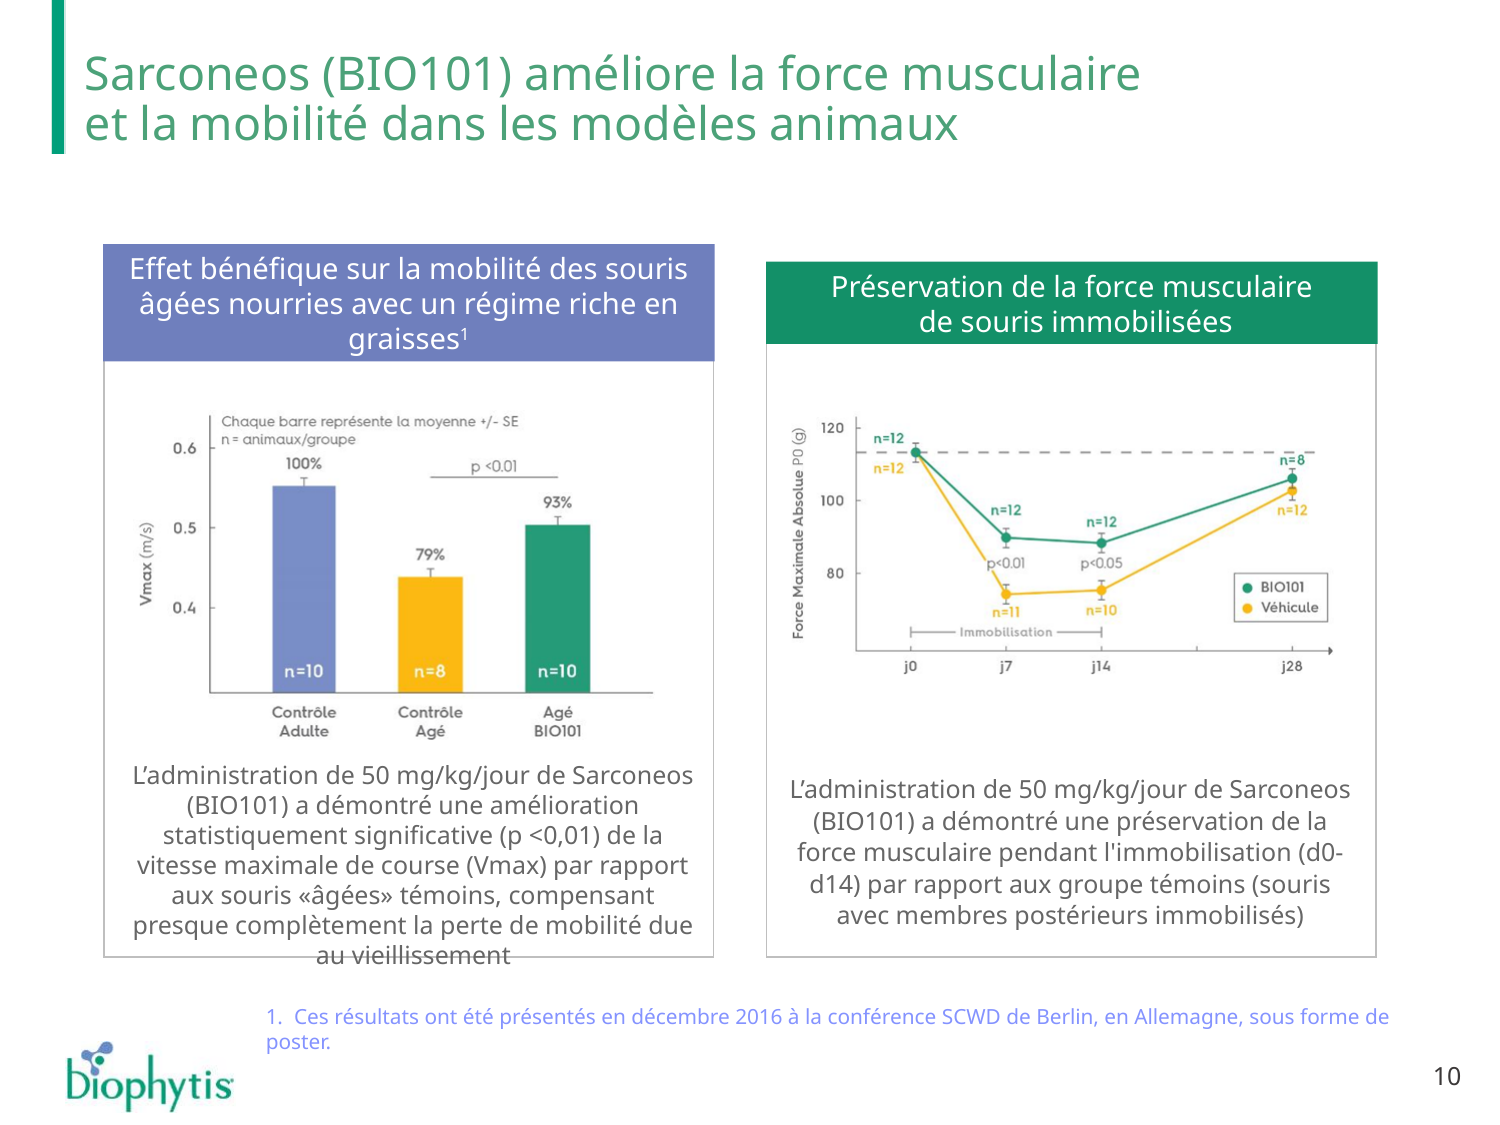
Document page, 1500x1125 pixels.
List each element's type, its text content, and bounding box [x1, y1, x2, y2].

picture [133, 410, 659, 744]
text_box Effet bénéfique sur la mobilité des souris âgées nourries avec un régime riche en graisses1 [103, 244, 715, 362]
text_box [766, 261, 1378, 939]
picture [65, 1041, 236, 1113]
picture [51, 0, 66, 154]
text_box 1. Ces résultats ont été présentés en décembre 2016 à la conférence SCWD de Berlin, en Allemagne, sous forme de poster. [263, 1001, 1420, 1056]
slide_number 10 [1138, 1047, 1477, 1107]
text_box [104, 262, 1376, 958]
picture [785, 411, 1337, 678]
title Sarconeos (BIO101) améliore la force musculaire et la mobilité dans les modèles animaux [70, 1, 1202, 159]
